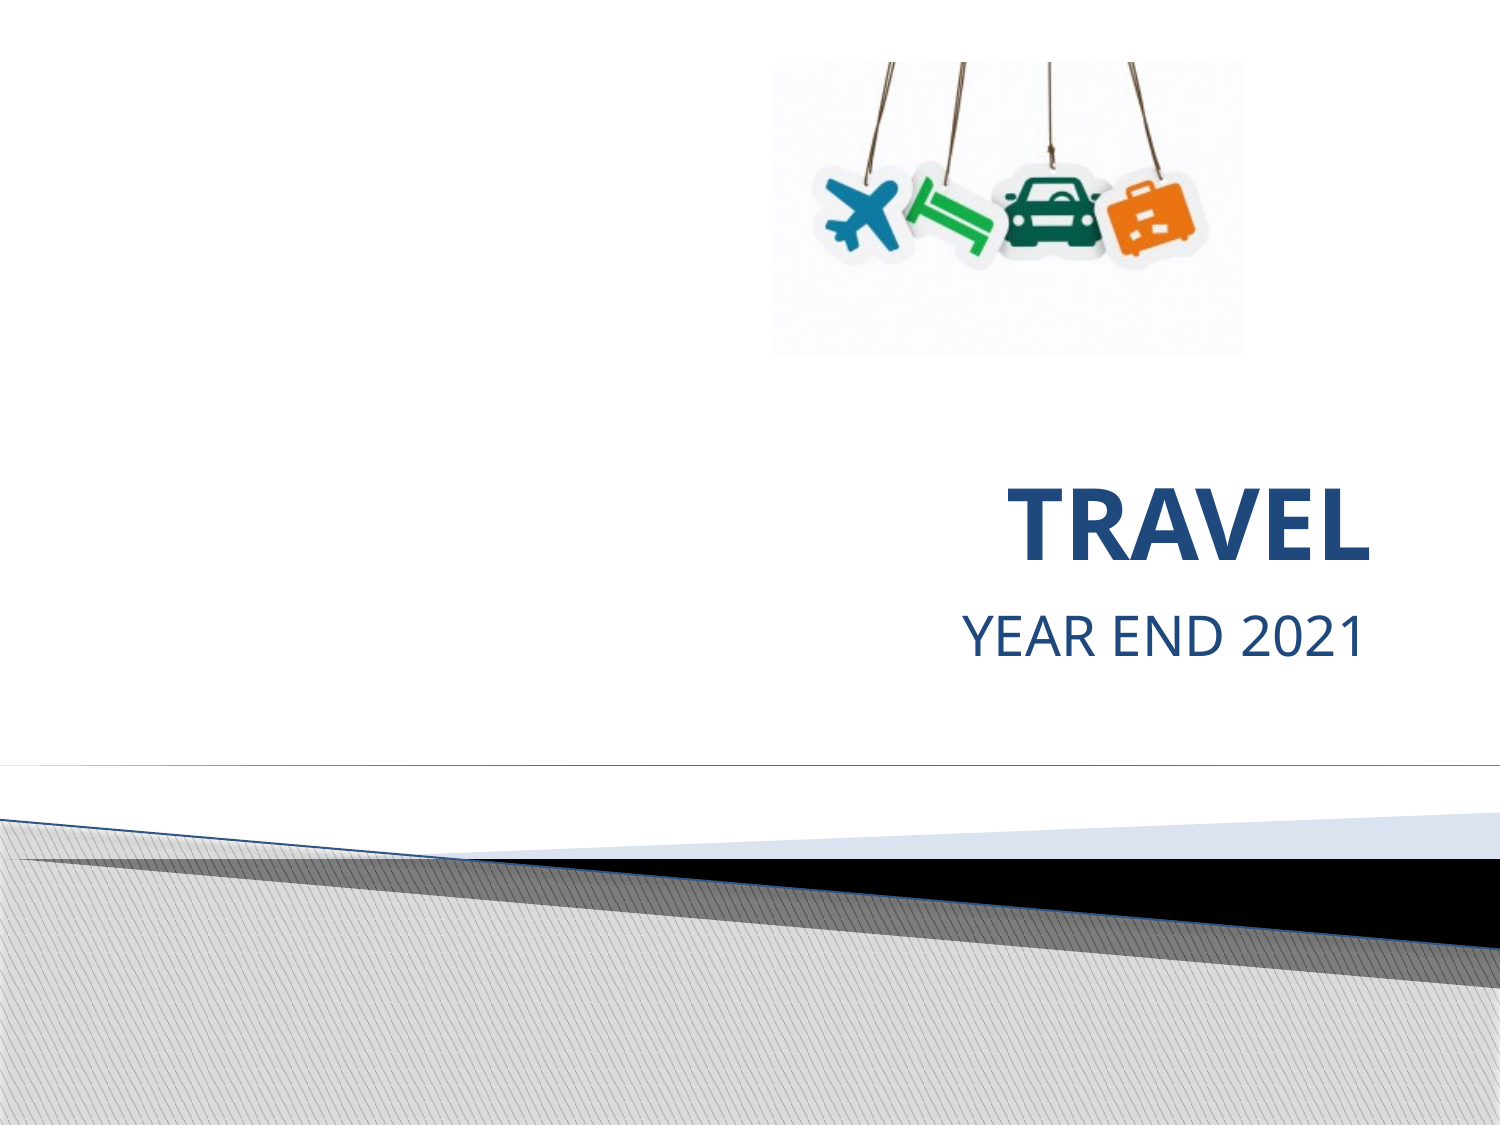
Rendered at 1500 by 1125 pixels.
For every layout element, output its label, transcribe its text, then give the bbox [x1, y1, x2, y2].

subtitle YEAR END 2021 [112, 592, 1388, 790]
picture [5, 859, 1500, 989]
title TRAVEL [112, 287, 1388, 588]
picture [774, 62, 1244, 355]
